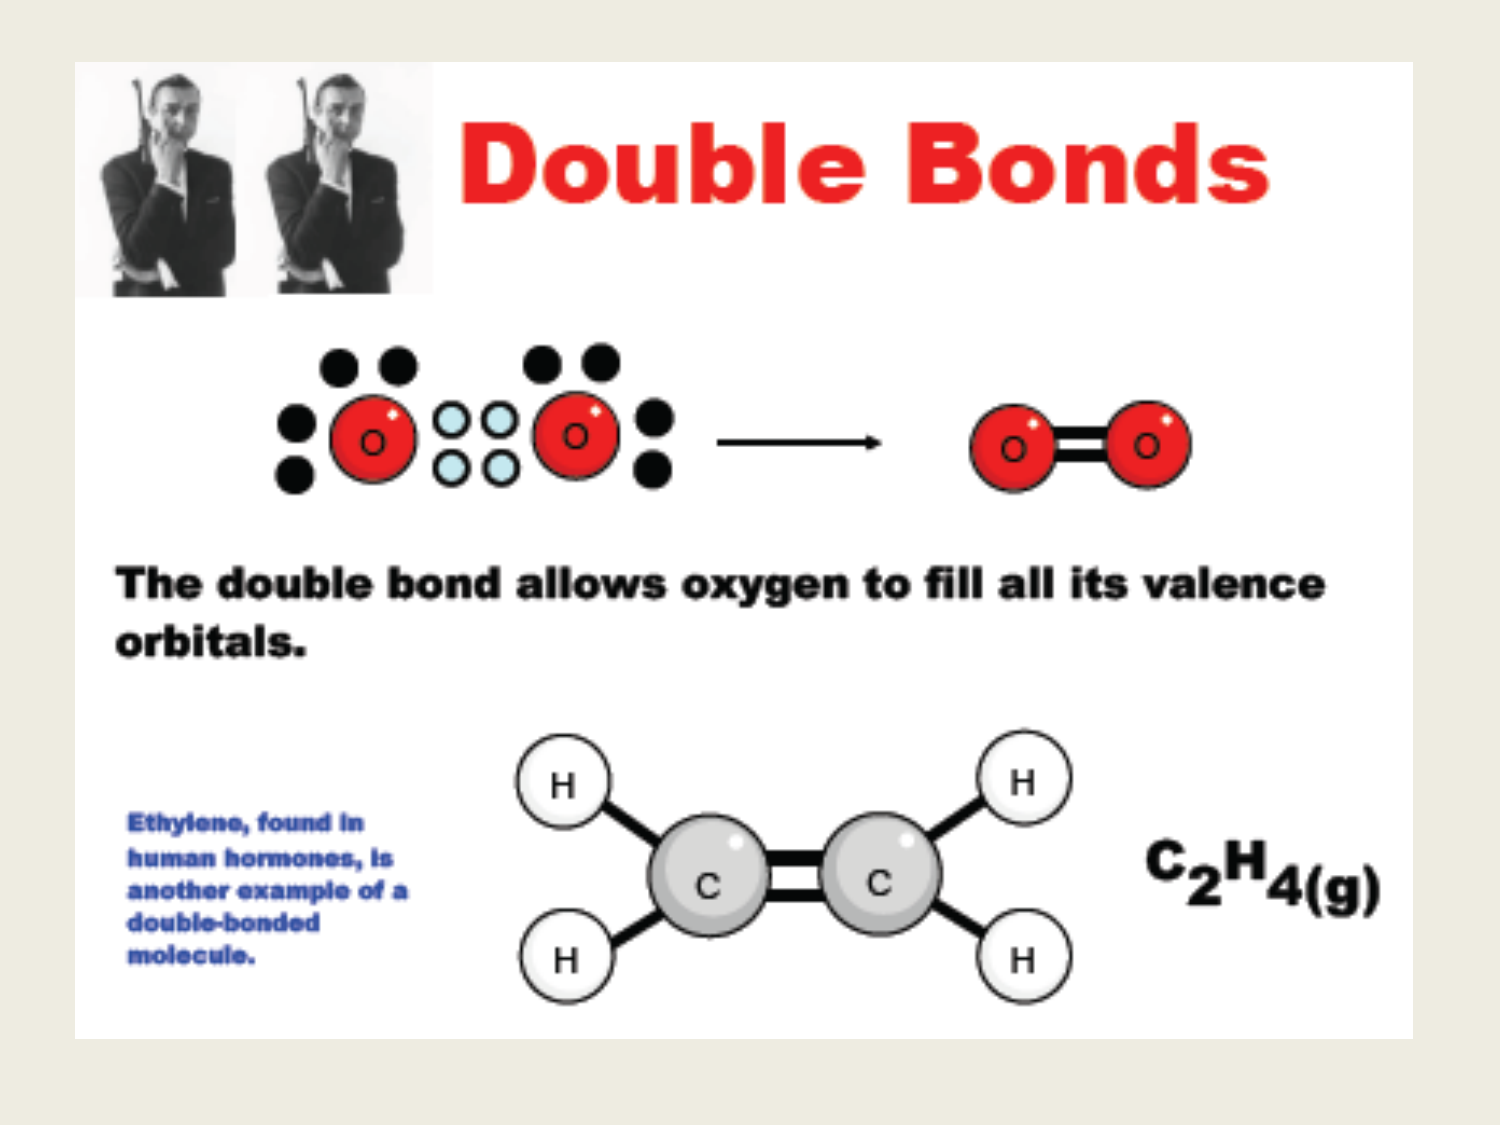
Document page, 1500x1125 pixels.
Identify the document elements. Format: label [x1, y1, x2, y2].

picture [74, 62, 1413, 1039]
